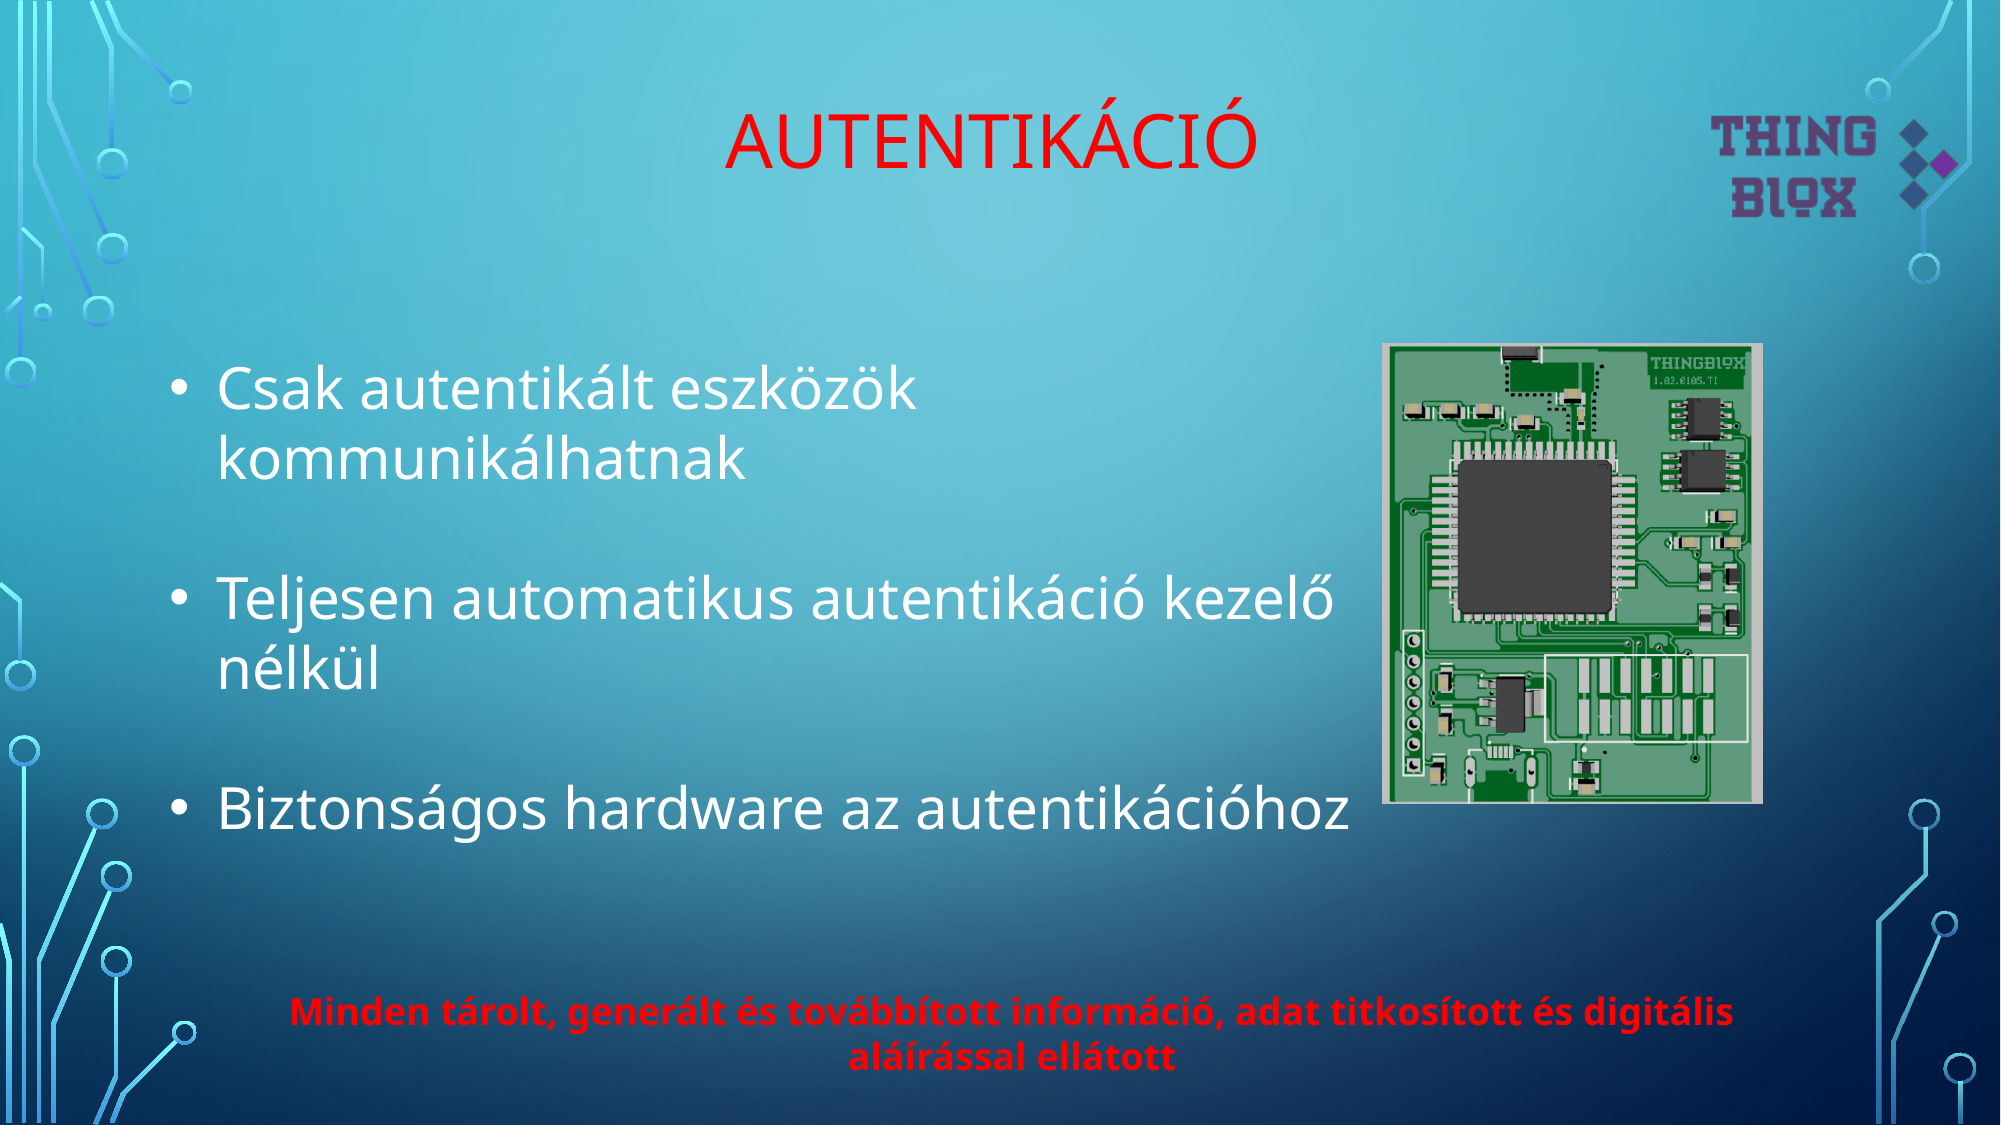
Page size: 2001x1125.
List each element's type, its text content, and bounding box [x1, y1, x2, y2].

text_box Csak autentikált eszközök kommunikálhatnak Teljesen automatikus autentikáció kezelő nélkül Biztonságos hardware az autentikációhoz [154, 343, 1383, 1074]
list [1381, 343, 1763, 804]
title Autentikáció [180, 22, 1806, 266]
text_box Minden tárolt, generált és továbbított információ, adat titkosított és digitális aláírással ellátott [224, 980, 1800, 1086]
picture [1695, 104, 1959, 228]
